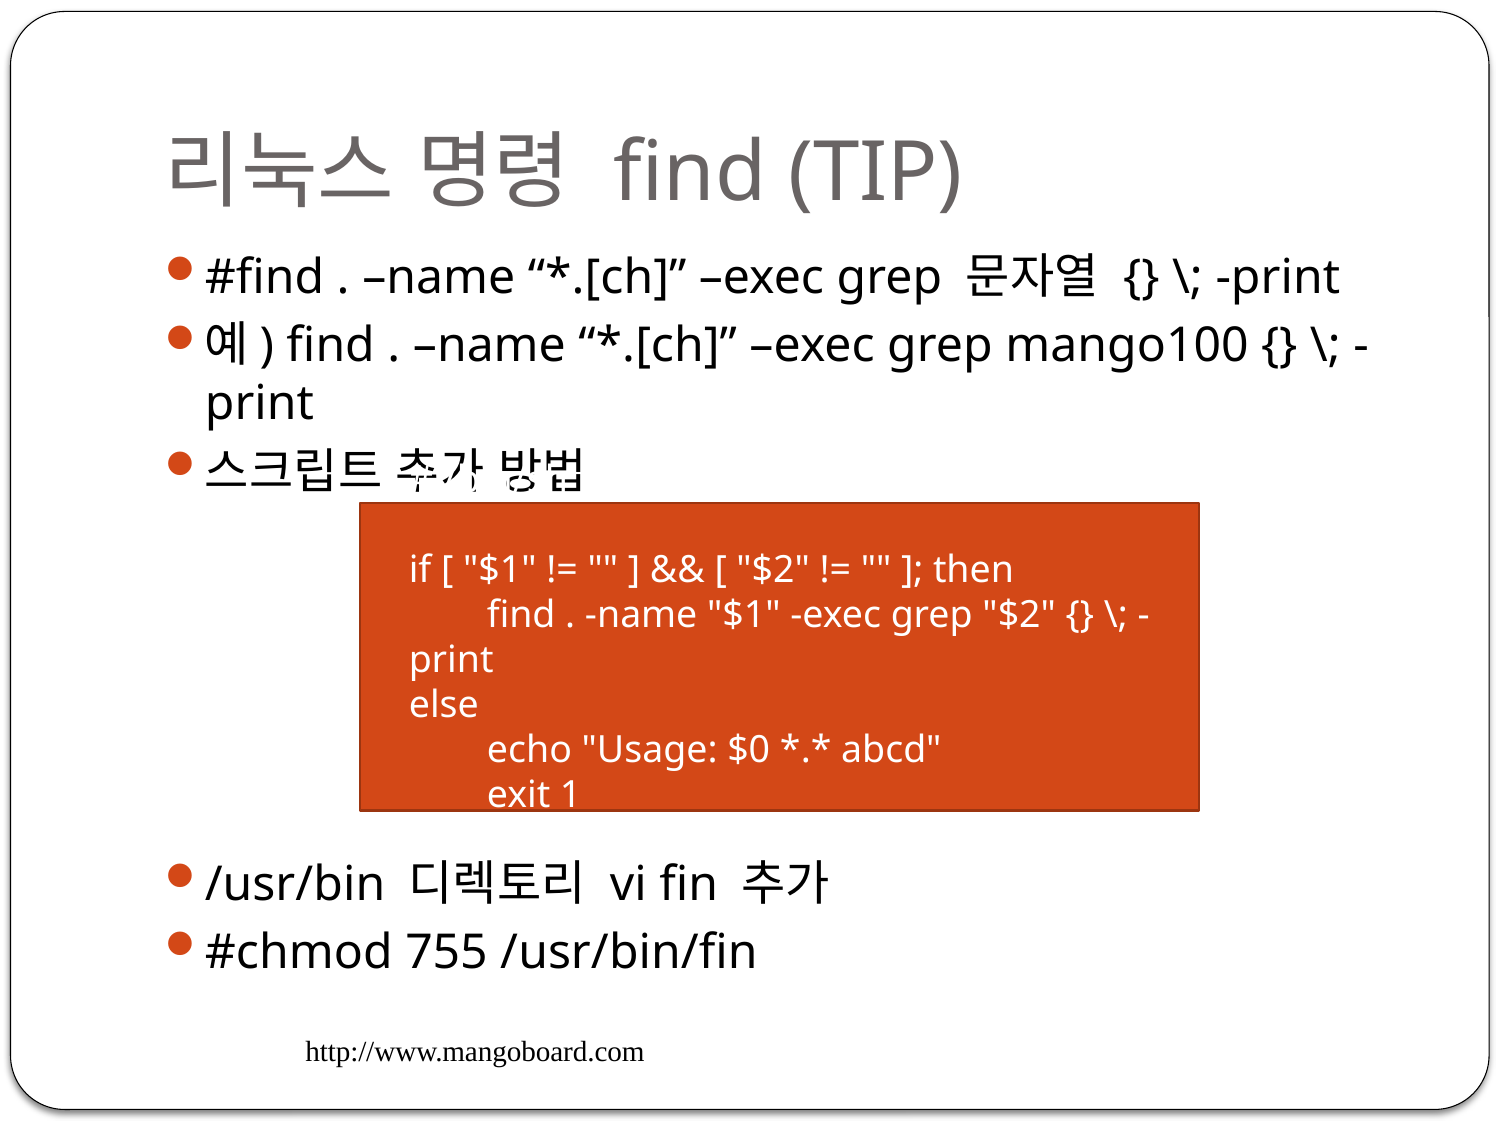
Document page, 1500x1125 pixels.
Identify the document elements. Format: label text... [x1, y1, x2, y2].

text_box #!/bin/sh if [ "$1" != "" ] && [ "$2" != "" ]; then find . -name "$1" -exec grep "$2" {} \; -print else echo "Usage: $0 *.* abcd" exit 1 fi [359, 502, 1200, 812]
footer http://www.mangoboard.com [150, 1012, 800, 1088]
title 리눅스 명령 find (TIP) [150, 45, 1425, 233]
list #find . –name “*.[ch]” –exec grep 문자열 {} \; -print 예) find . –name “*.[ch]” –exec grep mango100 {} \; -print 스크립트 추가 방법 /usr/bin 디렉토리 vi fin 추가 #chmod 755 /usr/bin/fin [150, 237, 1425, 988]
